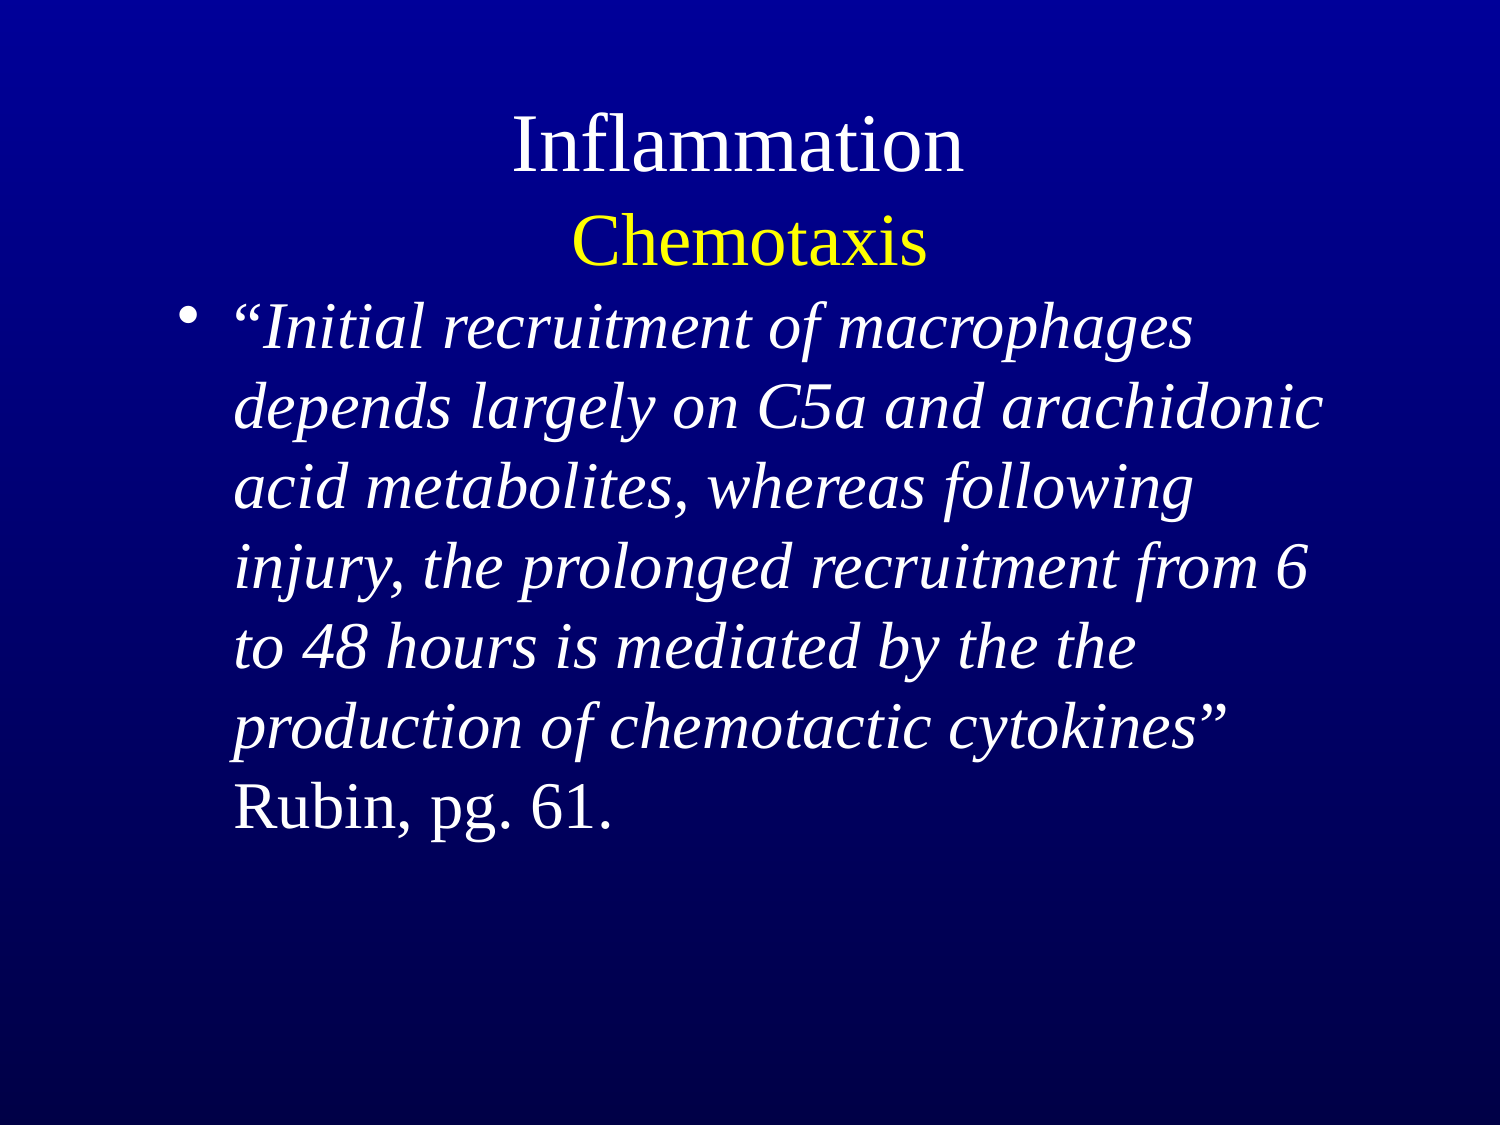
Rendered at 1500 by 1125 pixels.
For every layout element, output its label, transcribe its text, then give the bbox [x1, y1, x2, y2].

title Inflammation Chemotaxis [112, 99, 1388, 288]
list “Initial recruitment of macrophages depends largely on C5a and arachidonic acid metabolites, whereas following injury, the prolonged recruitment from 6 to 48 hours is mediated by the the production of chemotactic cytokines” Rubin, pg. 61. [162, 275, 1388, 1038]
